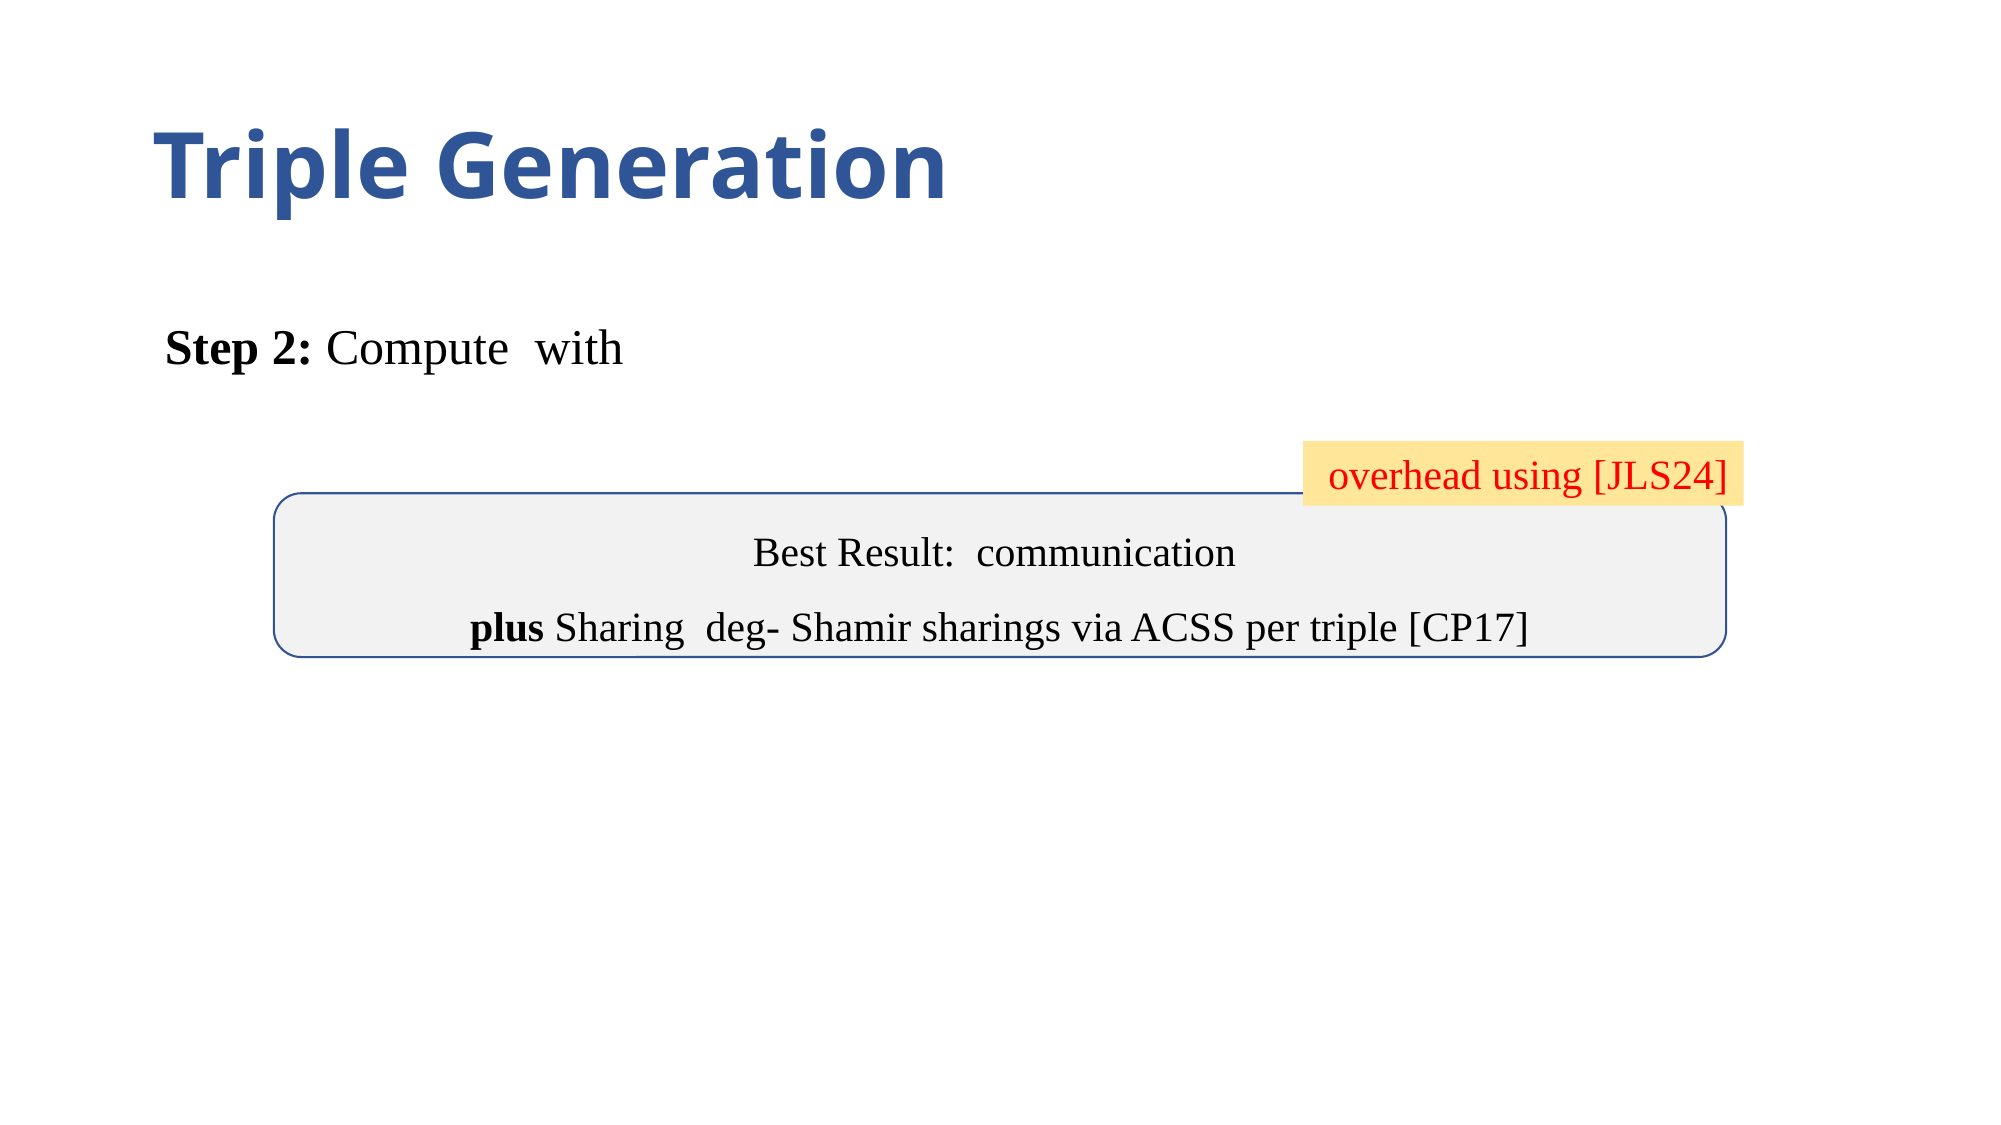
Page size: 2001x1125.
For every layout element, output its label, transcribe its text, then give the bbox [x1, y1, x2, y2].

title Triple Generation [137, 59, 1863, 278]
